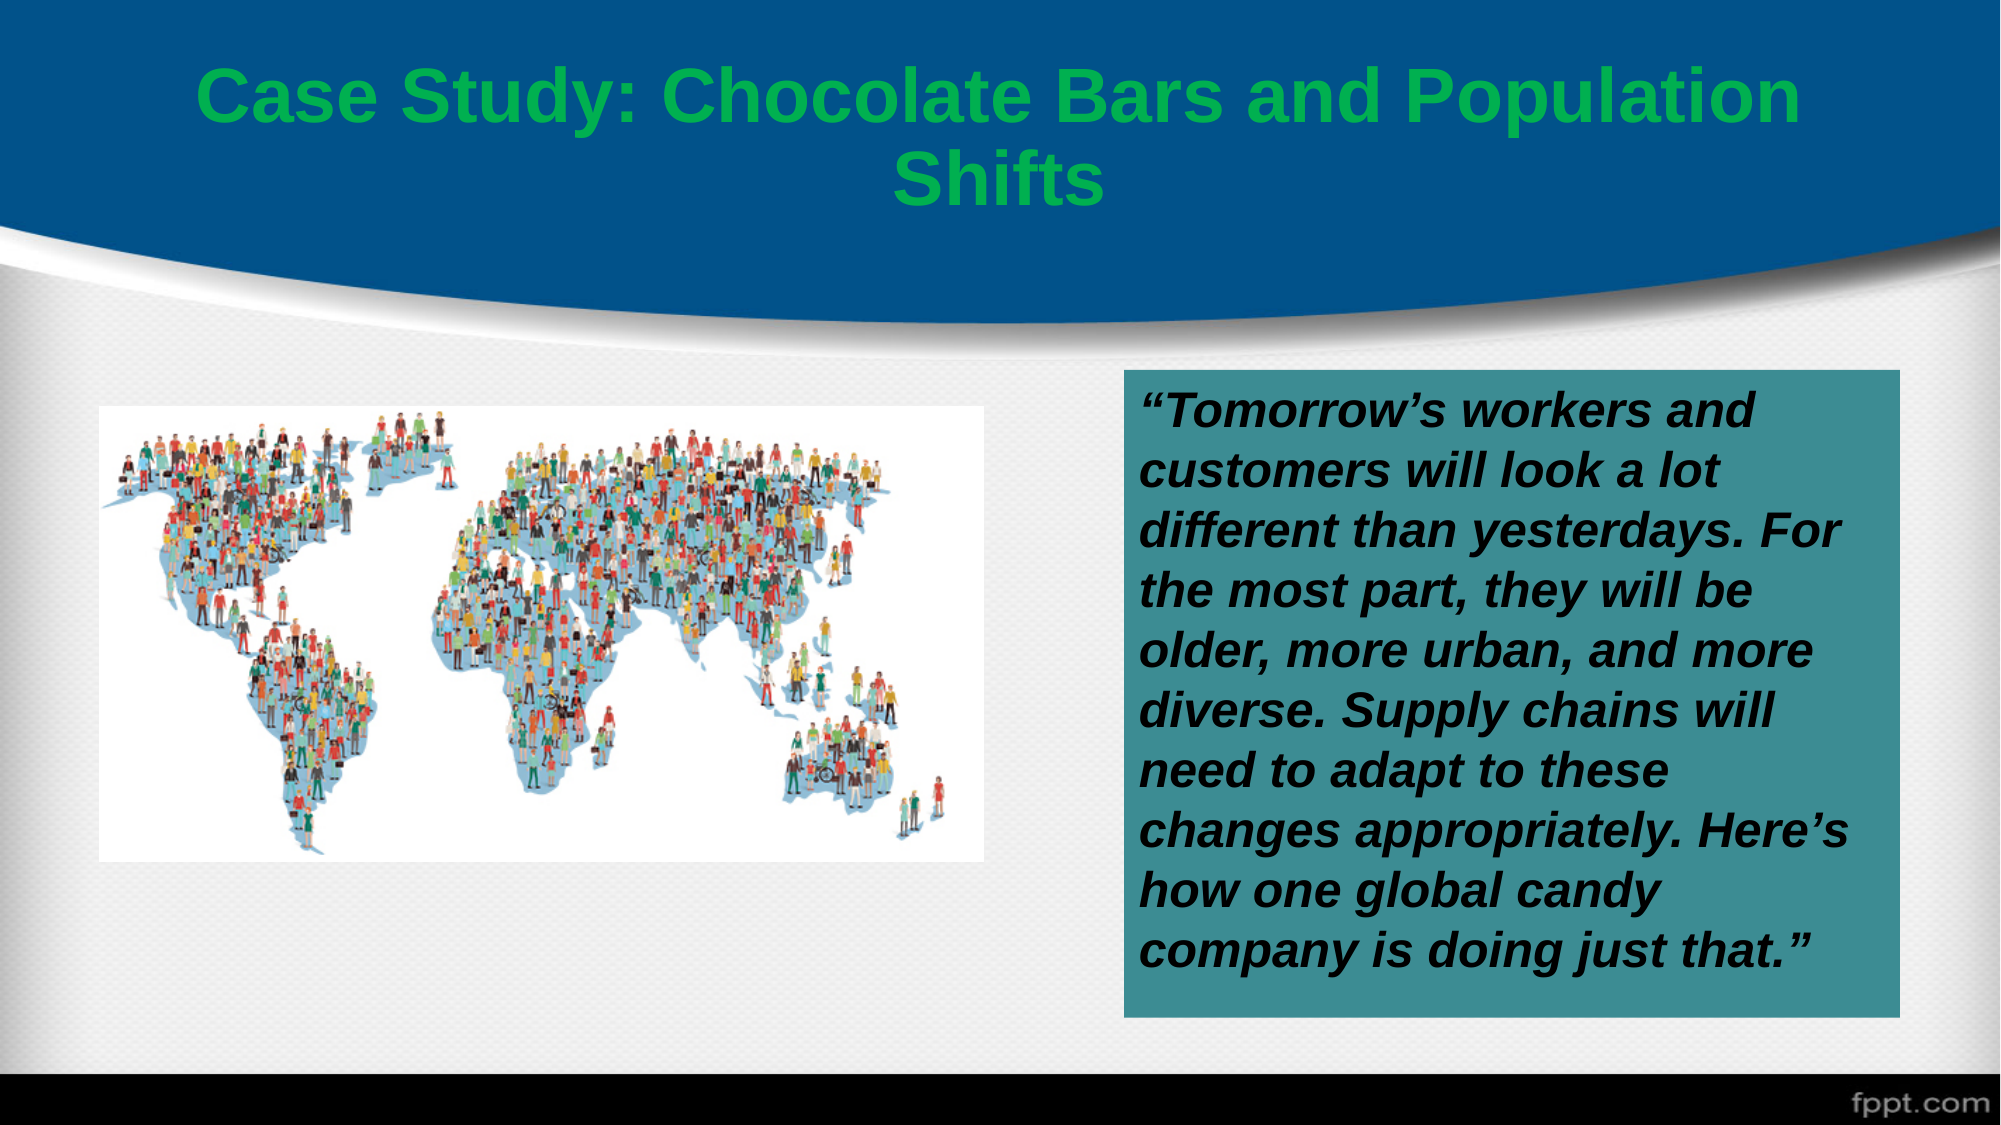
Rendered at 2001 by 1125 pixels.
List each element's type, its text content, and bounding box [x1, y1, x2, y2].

picture [0, 0, 2001, 1125]
title Case Study: Chocolate Bars and Population Shifts [99, 45, 1900, 233]
list “Tomorrow’s workers and customers will look a lot different than yesterdays. For the most part, they will be older, more urban, and more diverse. Supply chains will need to adapt to these changes appropriately. Here’s how one global candy company is doing just that.” [1124, 369, 1900, 1018]
